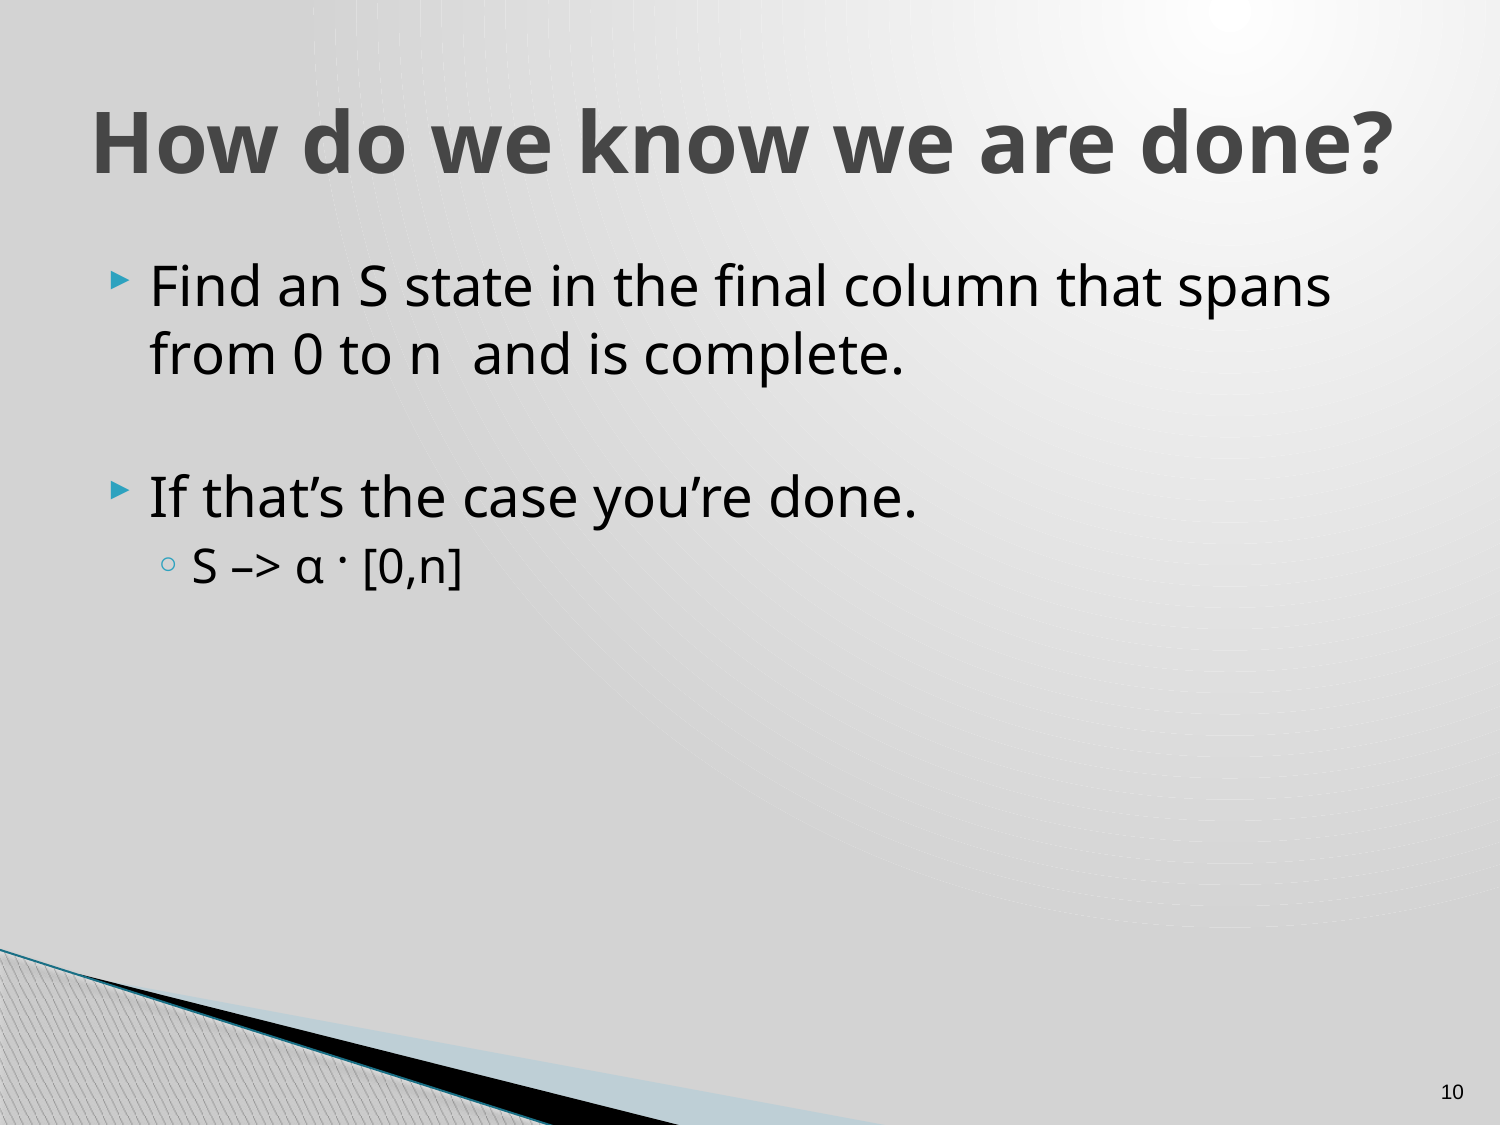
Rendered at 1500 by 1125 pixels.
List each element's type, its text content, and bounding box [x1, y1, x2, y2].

title How do we know we are done? [75, 45, 1425, 233]
slide_number 10 [1418, 1051, 1479, 1112]
list Find an S state in the final column that spans from 0 to n and is complete. If that’s the case you’re done. S –> α · [0,n] [75, 243, 1425, 986]
